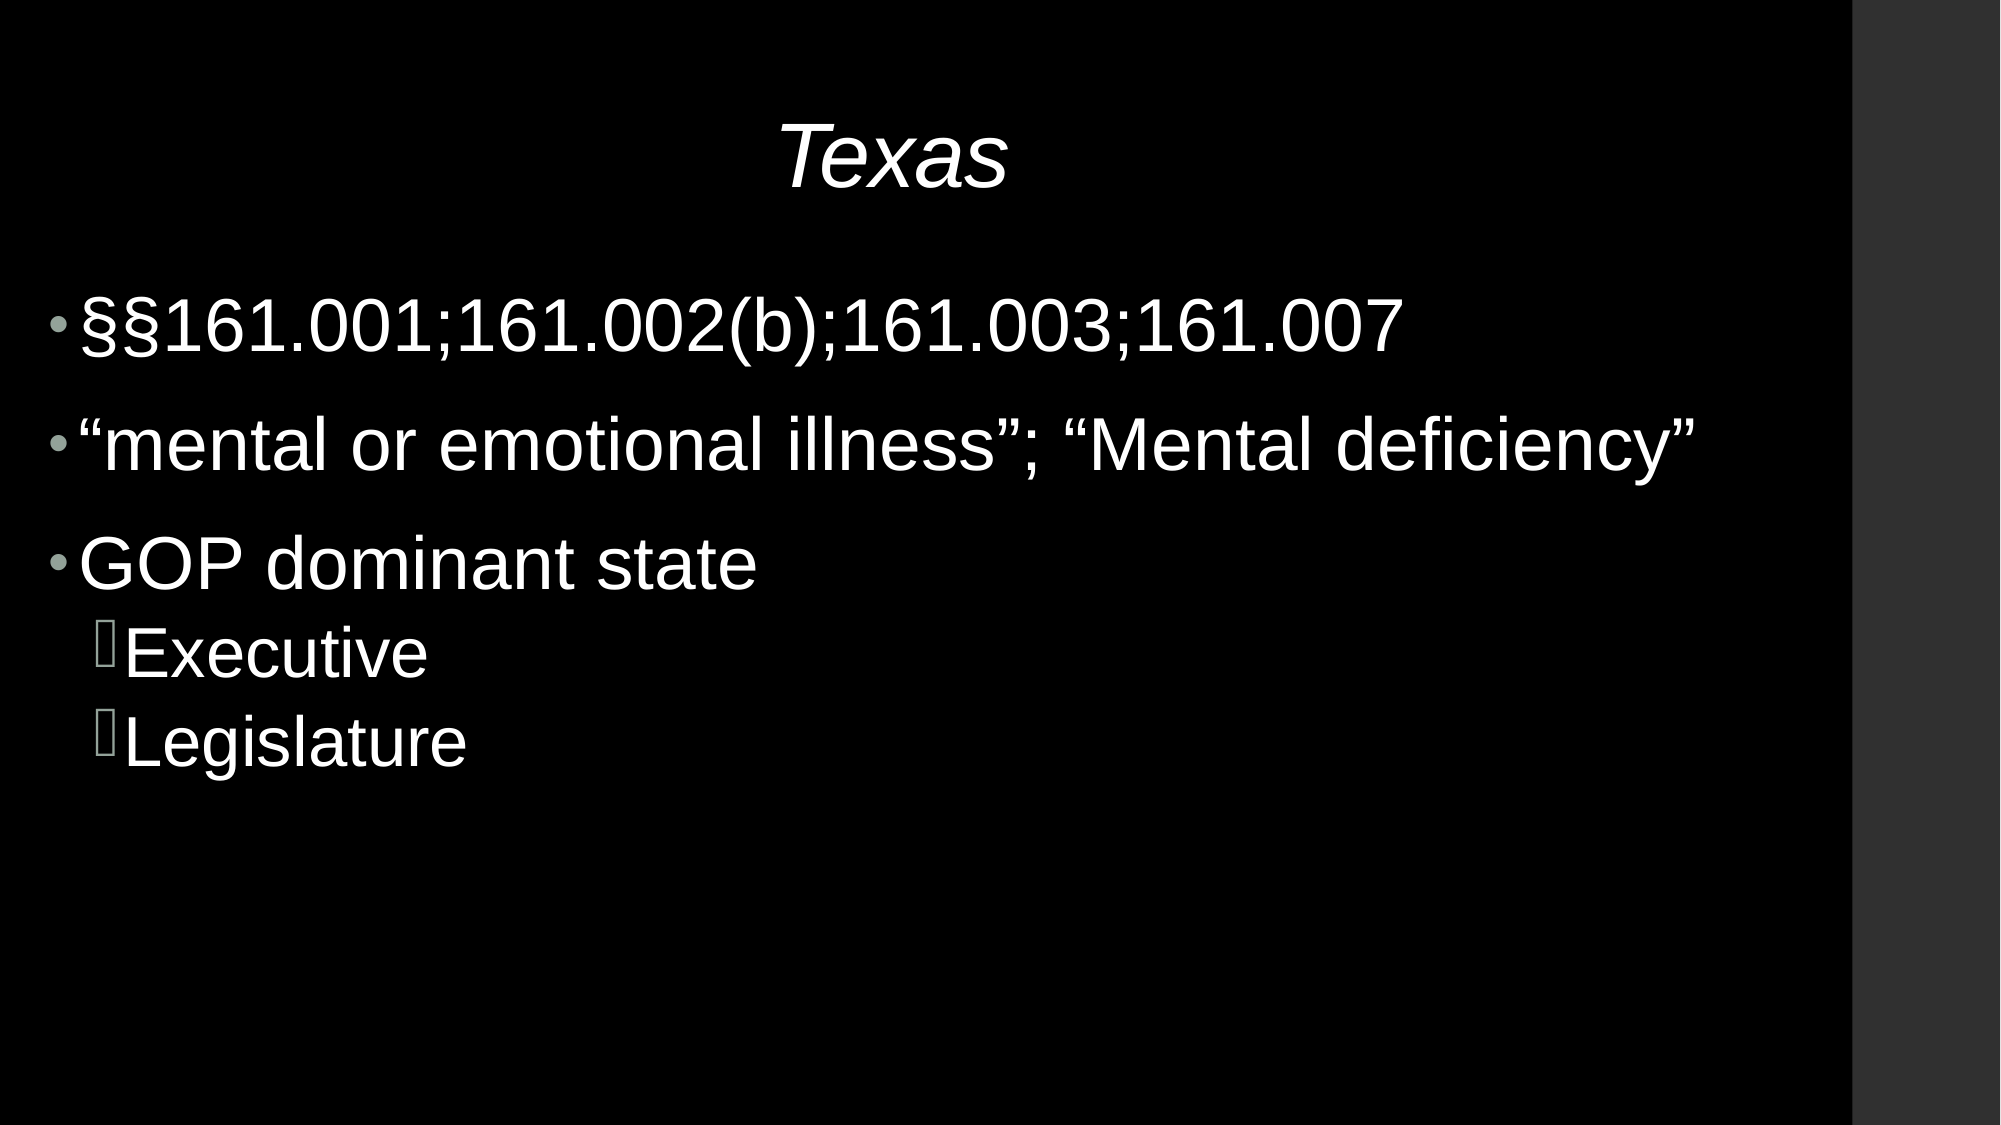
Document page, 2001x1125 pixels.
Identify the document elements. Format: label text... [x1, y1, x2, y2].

title Texas [134, 92, 1649, 215]
list §§161.001;161.002(b);161.003;161.007 “mental or emotional illness”; “Mental deficiency” GOP dominant state Executive Legislature [33, 275, 1930, 1063]
